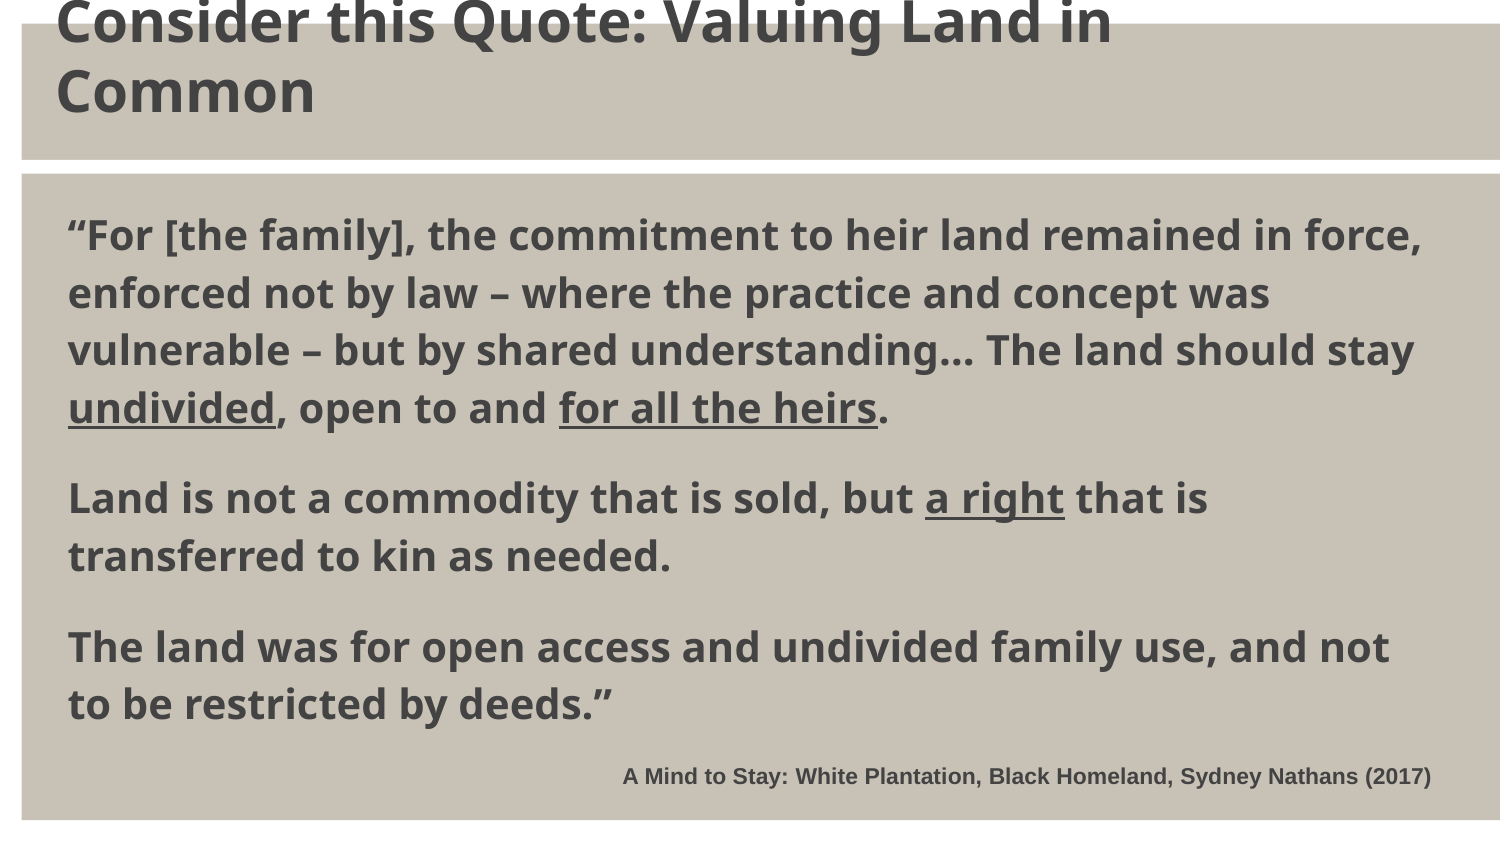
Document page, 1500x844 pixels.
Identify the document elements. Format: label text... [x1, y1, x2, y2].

title Consider this Quote: Valuing Land in Common [40, 44, 1376, 140]
list “For [the family], the commitment to heir land remained in force, enforced not by law – where the practice and concept was vulnerable – but by shared understanding… The land should stay undivided, open to and for all the heirs. Land is not a commodity that is sold, but a right that is transferred to kin as needed. The land was for open access and undivided family use, and not to be restricted by deeds.” A Mind to Stay: White Plantation, Black Homeland, Sydney Nathans (2017) [52, 186, 1448, 323]
